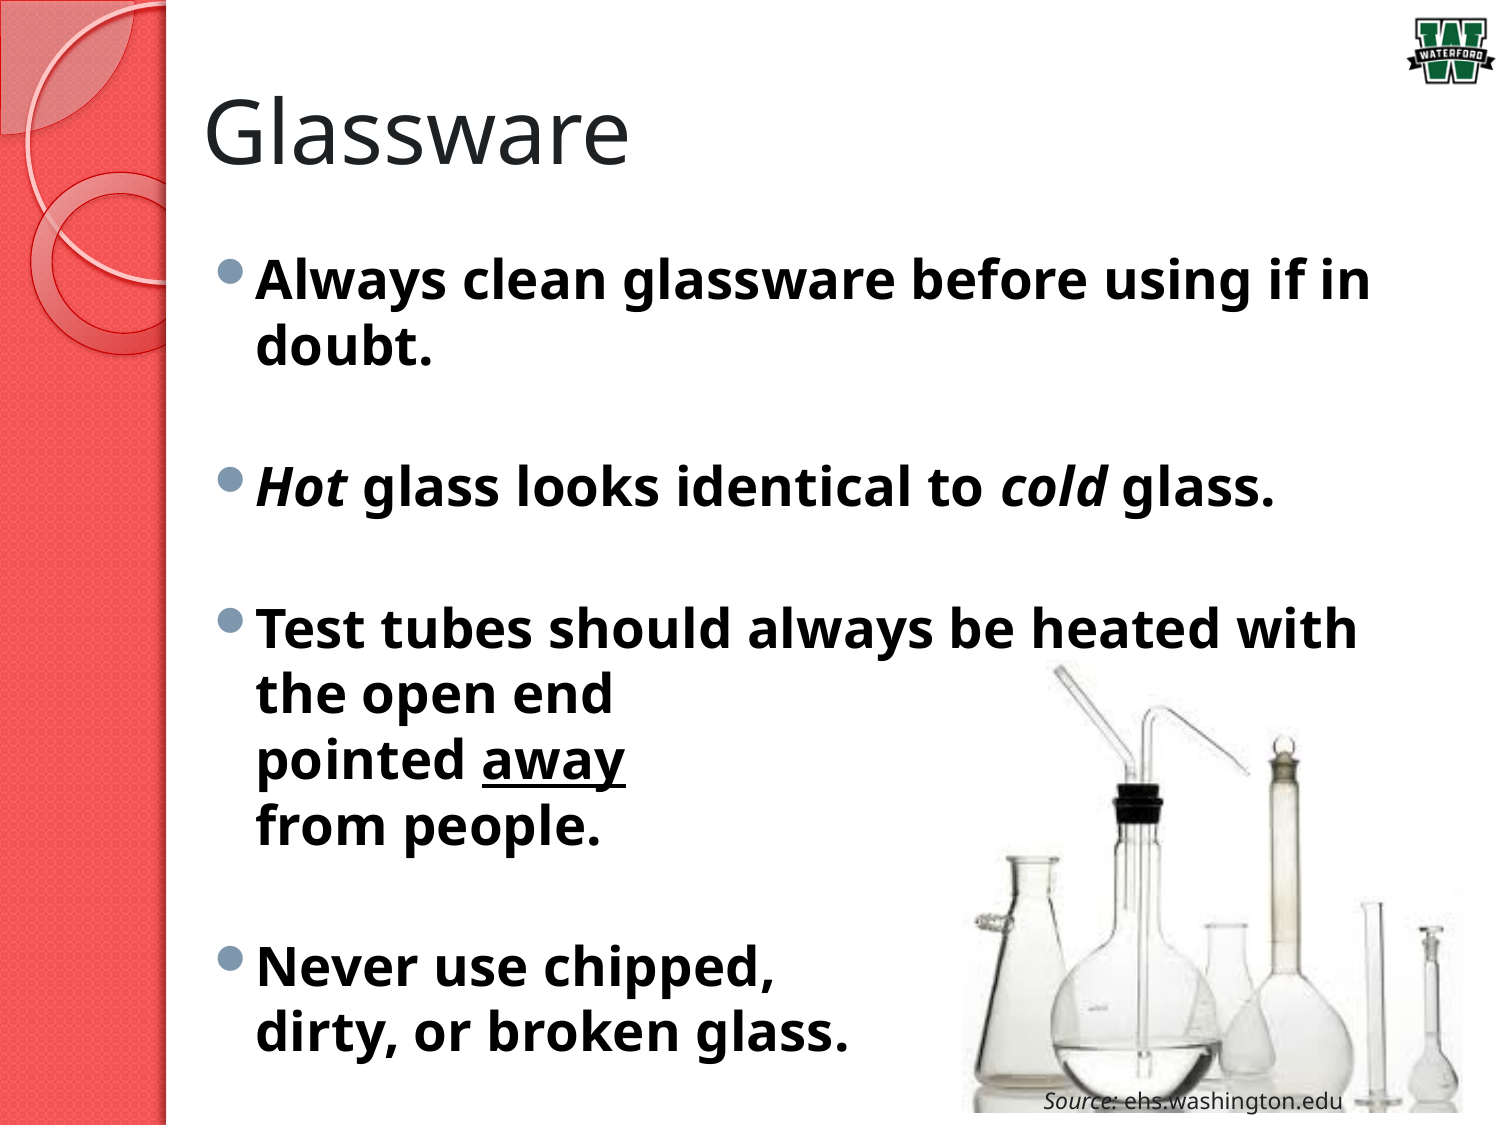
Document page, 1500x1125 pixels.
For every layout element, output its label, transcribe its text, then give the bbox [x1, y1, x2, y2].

text_box Source: ehs.washington.edu [923, 1075, 1465, 1125]
list Always clean glassware before using if in doubt. Hot glass looks identical to cold glass. Test tubes should always be heated with the open end pointed away from people. Never use chipped, dirty, or broken glass. [187, 237, 1466, 1075]
title Glassware [187, 24, 1466, 233]
picture [1400, 12, 1500, 89]
picture [962, 658, 1463, 1113]
